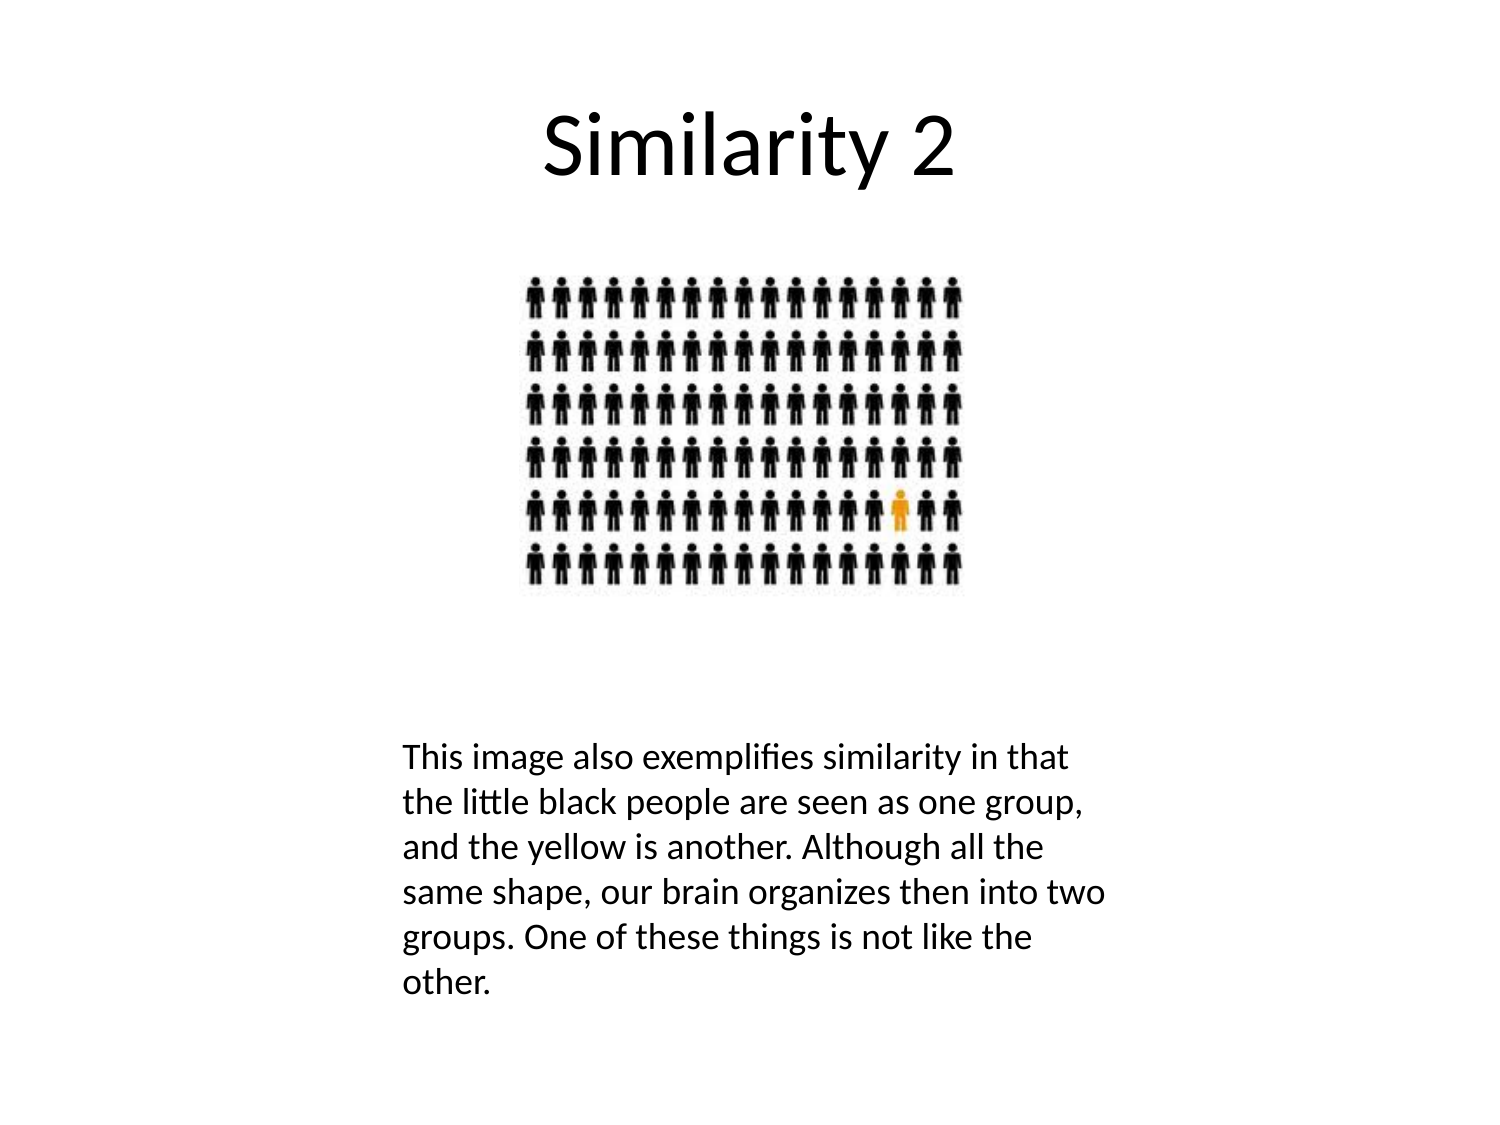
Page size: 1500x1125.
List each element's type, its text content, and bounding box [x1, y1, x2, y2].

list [437, 262, 1052, 601]
title Similarity 2 [75, 45, 1425, 233]
text_box This image also exemplifies similarity in that the little black people are seen as one group, and the yellow is another. Although all the same shape, our brain organizes then into two groups. One of these things is not like the other. [387, 724, 1125, 1010]
